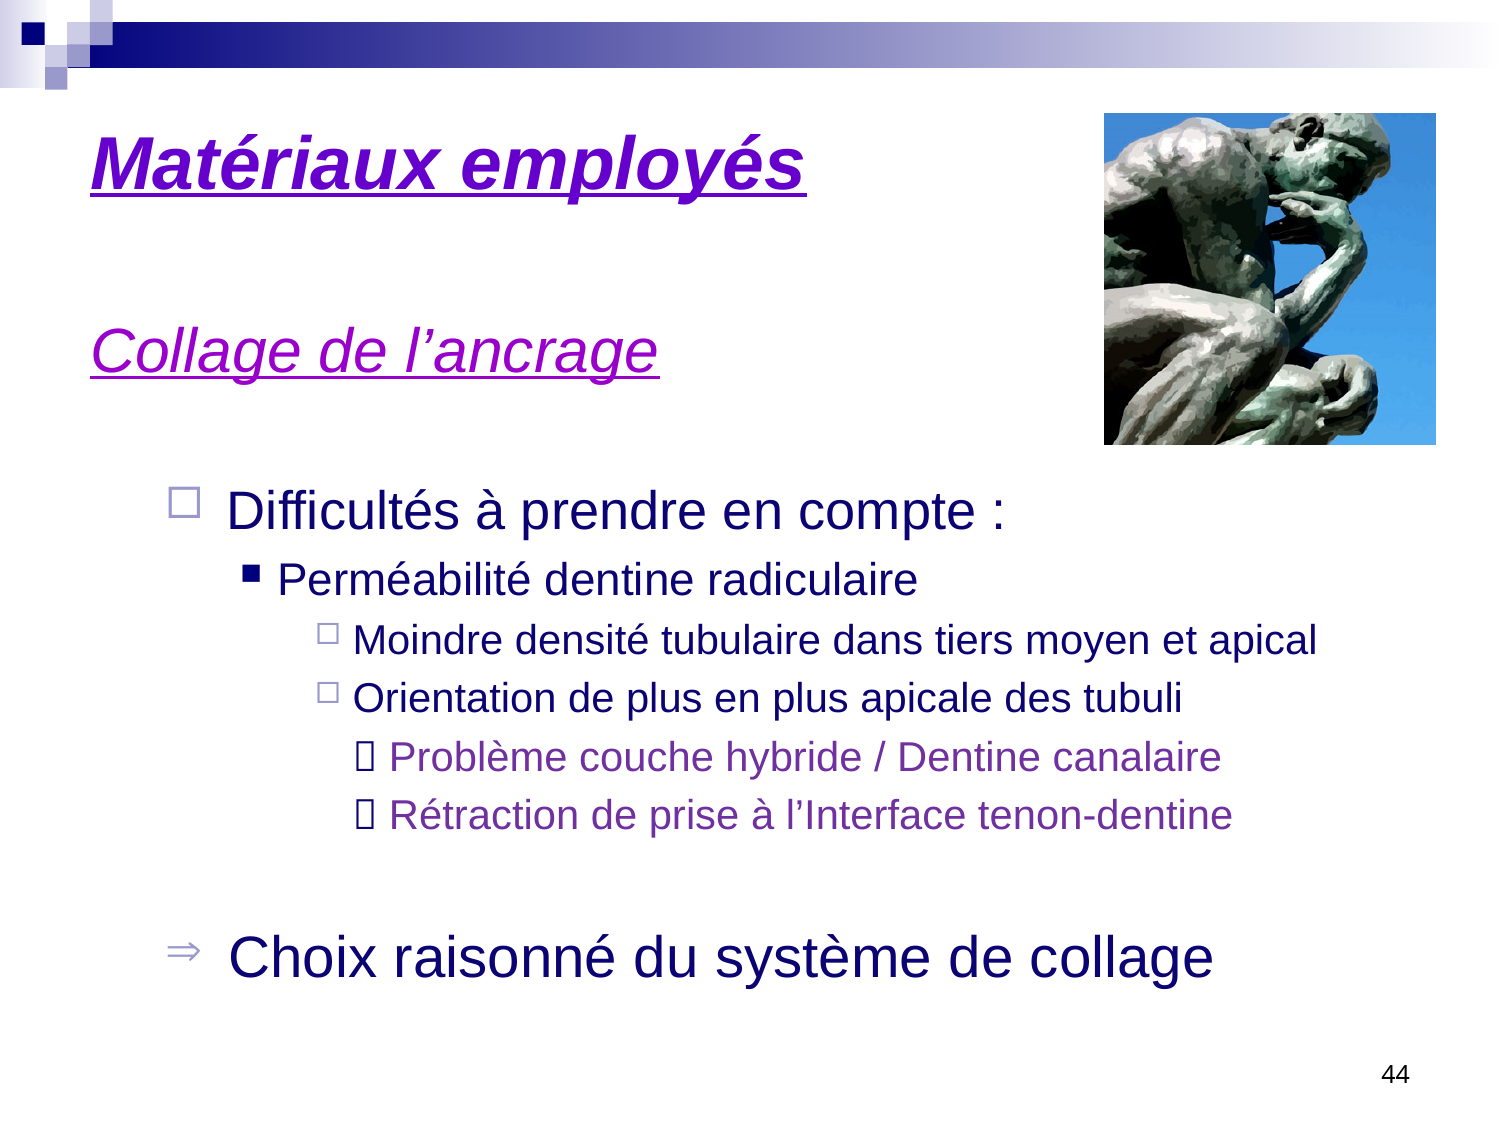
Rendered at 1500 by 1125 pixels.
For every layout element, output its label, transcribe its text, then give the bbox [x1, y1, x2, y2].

list Collage de l’ancrage Difficultés à prendre en compte : Perméabilité dentine radiculaire Moindre densité tubulaire dans tiers moyen et apical Orientation de plus en plus apicale des tubuli  Problème couche hybride / Dentine canalaire  Rétraction de prise à l’Interface tenon-dentine Choix raisonné du système de collage [74, 302, 1400, 1083]
picture [1104, 113, 1436, 445]
slide_number 44 [1074, 1024, 1426, 1101]
title Matériaux employés [74, 74, 1426, 244]
